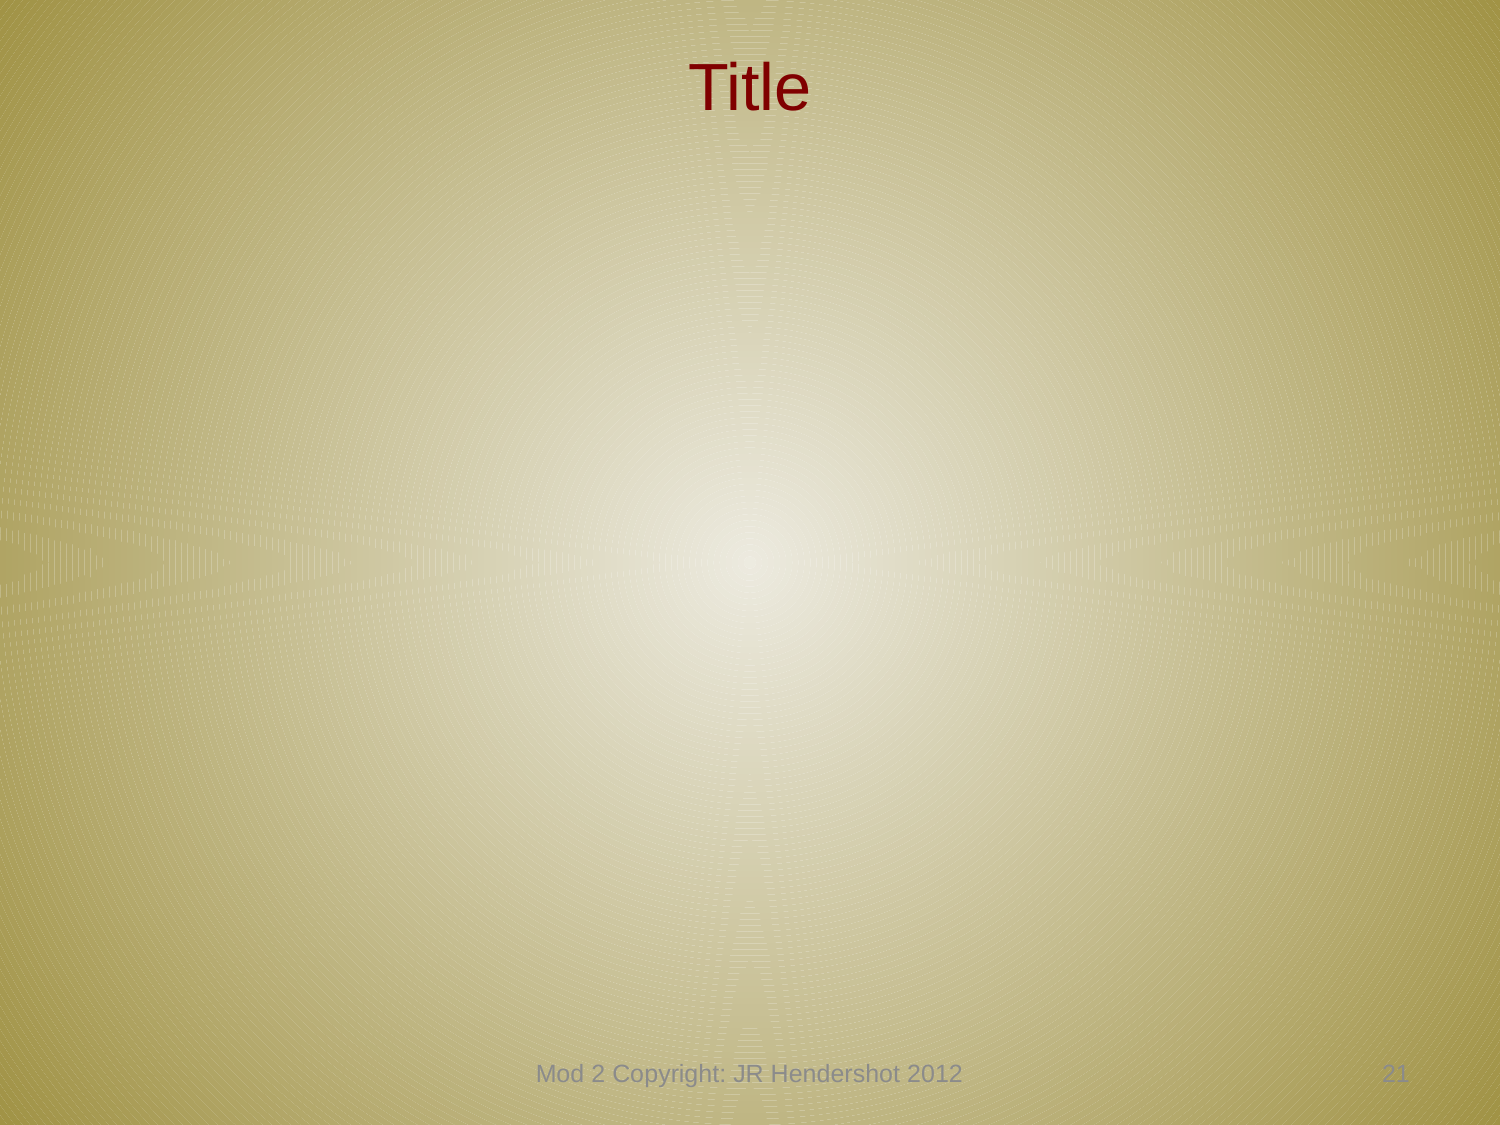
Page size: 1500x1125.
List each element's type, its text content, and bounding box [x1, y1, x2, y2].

footer Mod 2 Copyright: JR Hendershot 2012 [512, 1042, 988, 1103]
slide_number 40 [1074, 1042, 1425, 1103]
title Title [75, 36, 1425, 148]
